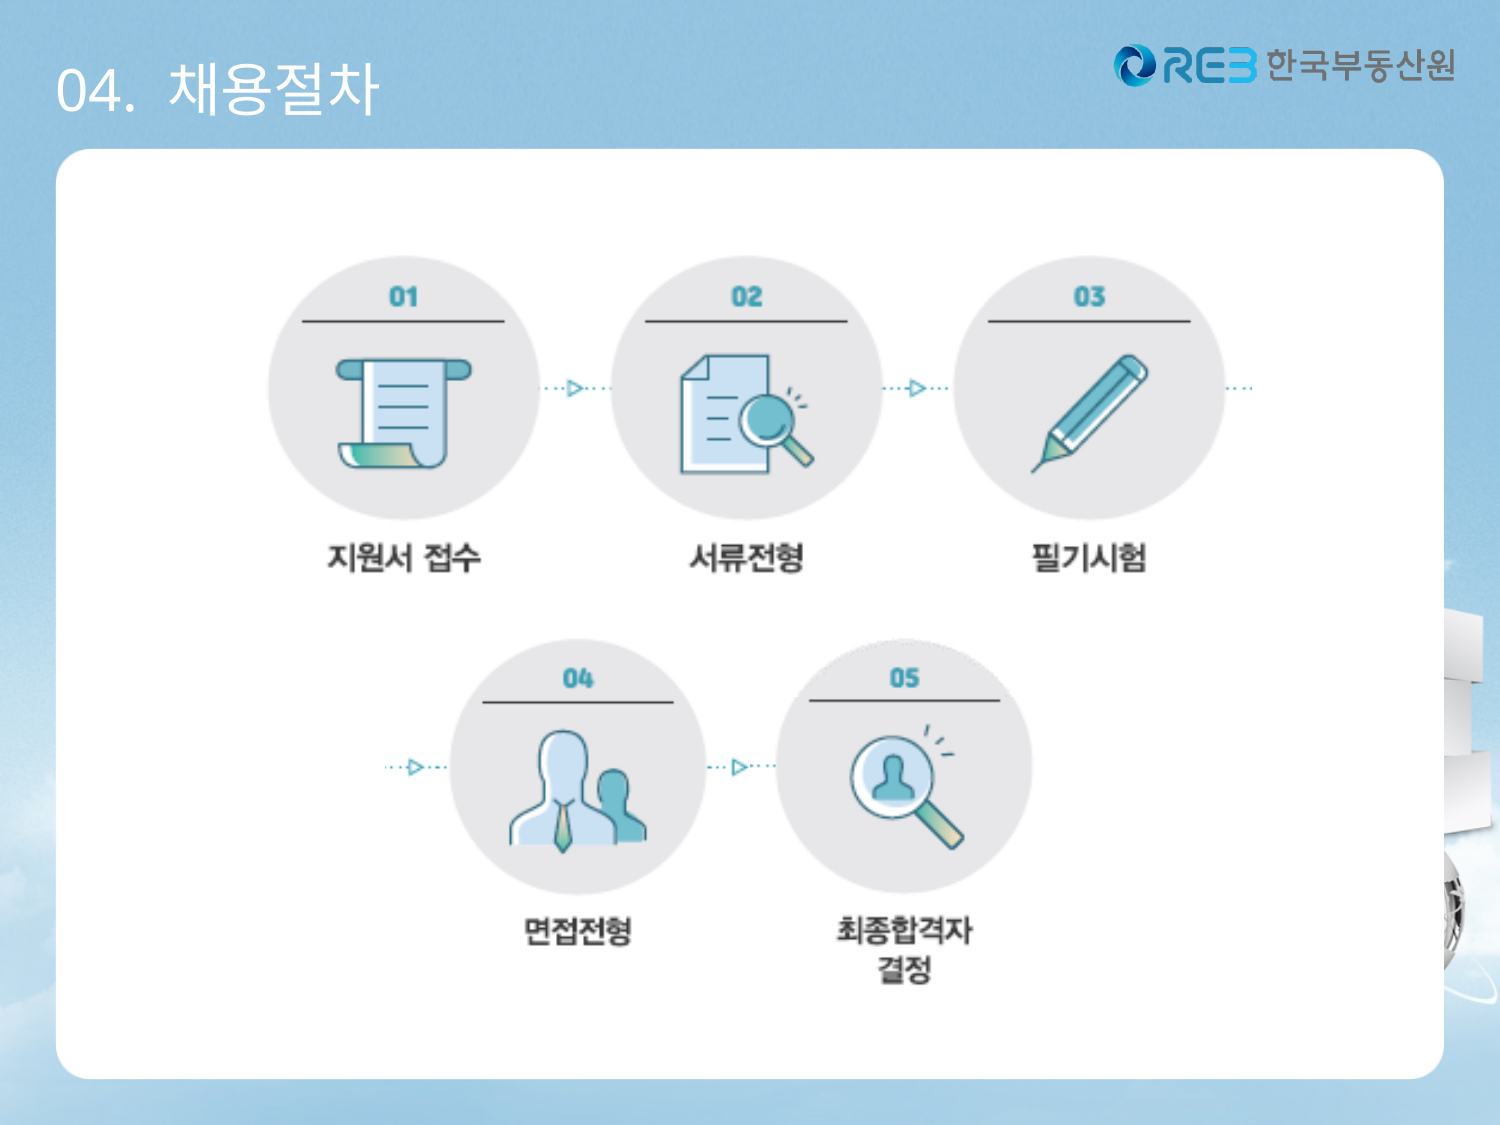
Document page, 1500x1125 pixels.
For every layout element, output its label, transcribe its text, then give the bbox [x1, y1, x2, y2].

picture [0, 0, 1500, 1125]
text_box 04. 채용절차 [41, 45, 1397, 131]
text_box [53, 146, 1447, 1082]
